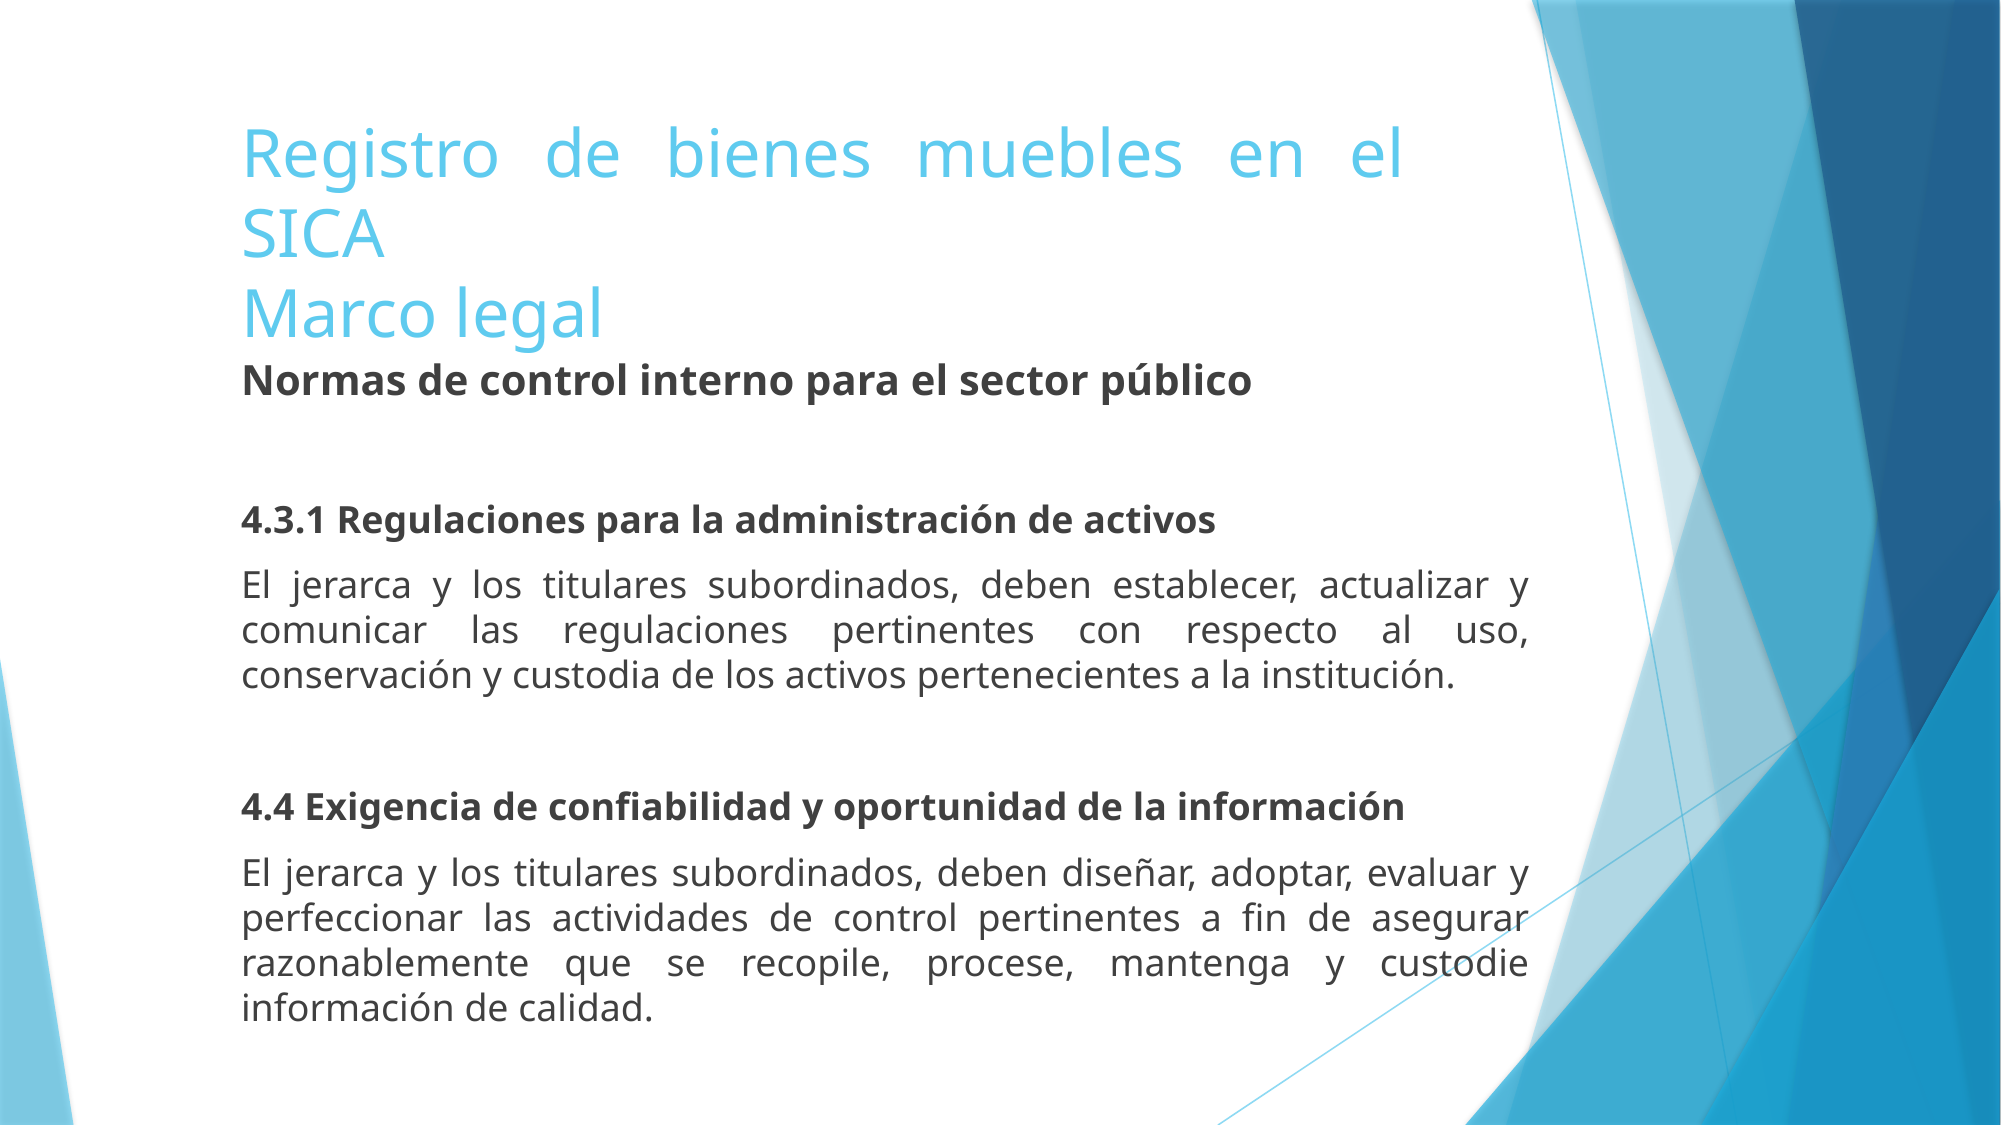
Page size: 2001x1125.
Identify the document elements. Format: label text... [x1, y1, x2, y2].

list Normas de control interno para el sector público 4.3.1 Regulaciones para la administración de activos El jerarca y los titulares subordinados, deben establecer, actualizar y comunicar las regulaciones pertinentes con respecto al uso, conservación y custodia de los activos pertenecientes a la institución. 4.4 Exigencia de confiabilidad y oportunidad de la información El jerarca y los titulares subordinados, deben diseñar, adoptar, evaluar y perfeccionar las actividades de control pertinentes a fin de asegurar razonablemente que se recopile, procese, mantenga y custodie información de calidad. [226, 346, 1546, 1072]
title Registro de bienes muebles en el SICA Marco legal [226, 103, 1421, 261]
